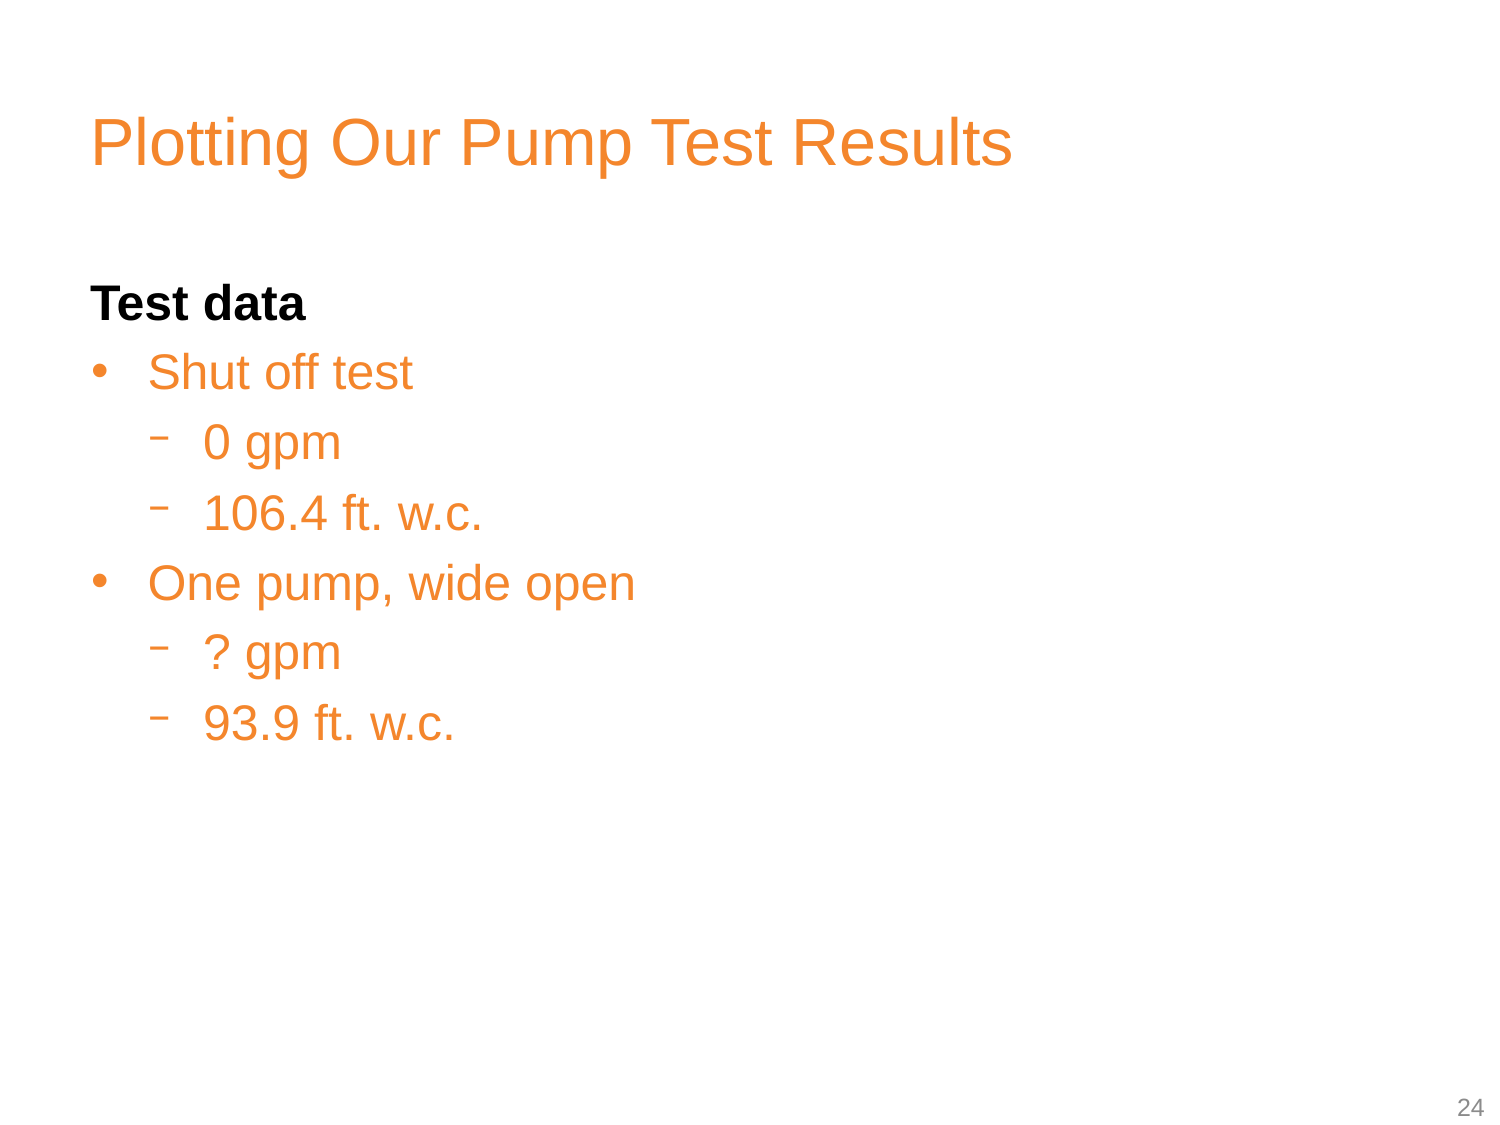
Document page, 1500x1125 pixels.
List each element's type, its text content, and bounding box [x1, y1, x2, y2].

title Plotting Our Pump Test Results [75, 45, 1425, 233]
list Test data Shut off test 0 gpm 106.4 ft. w.c. One pump, wide open ? gpm 93.9 ft. w.c. [75, 262, 1425, 1005]
slide_number 24 [1250, 1087, 1500, 1125]
